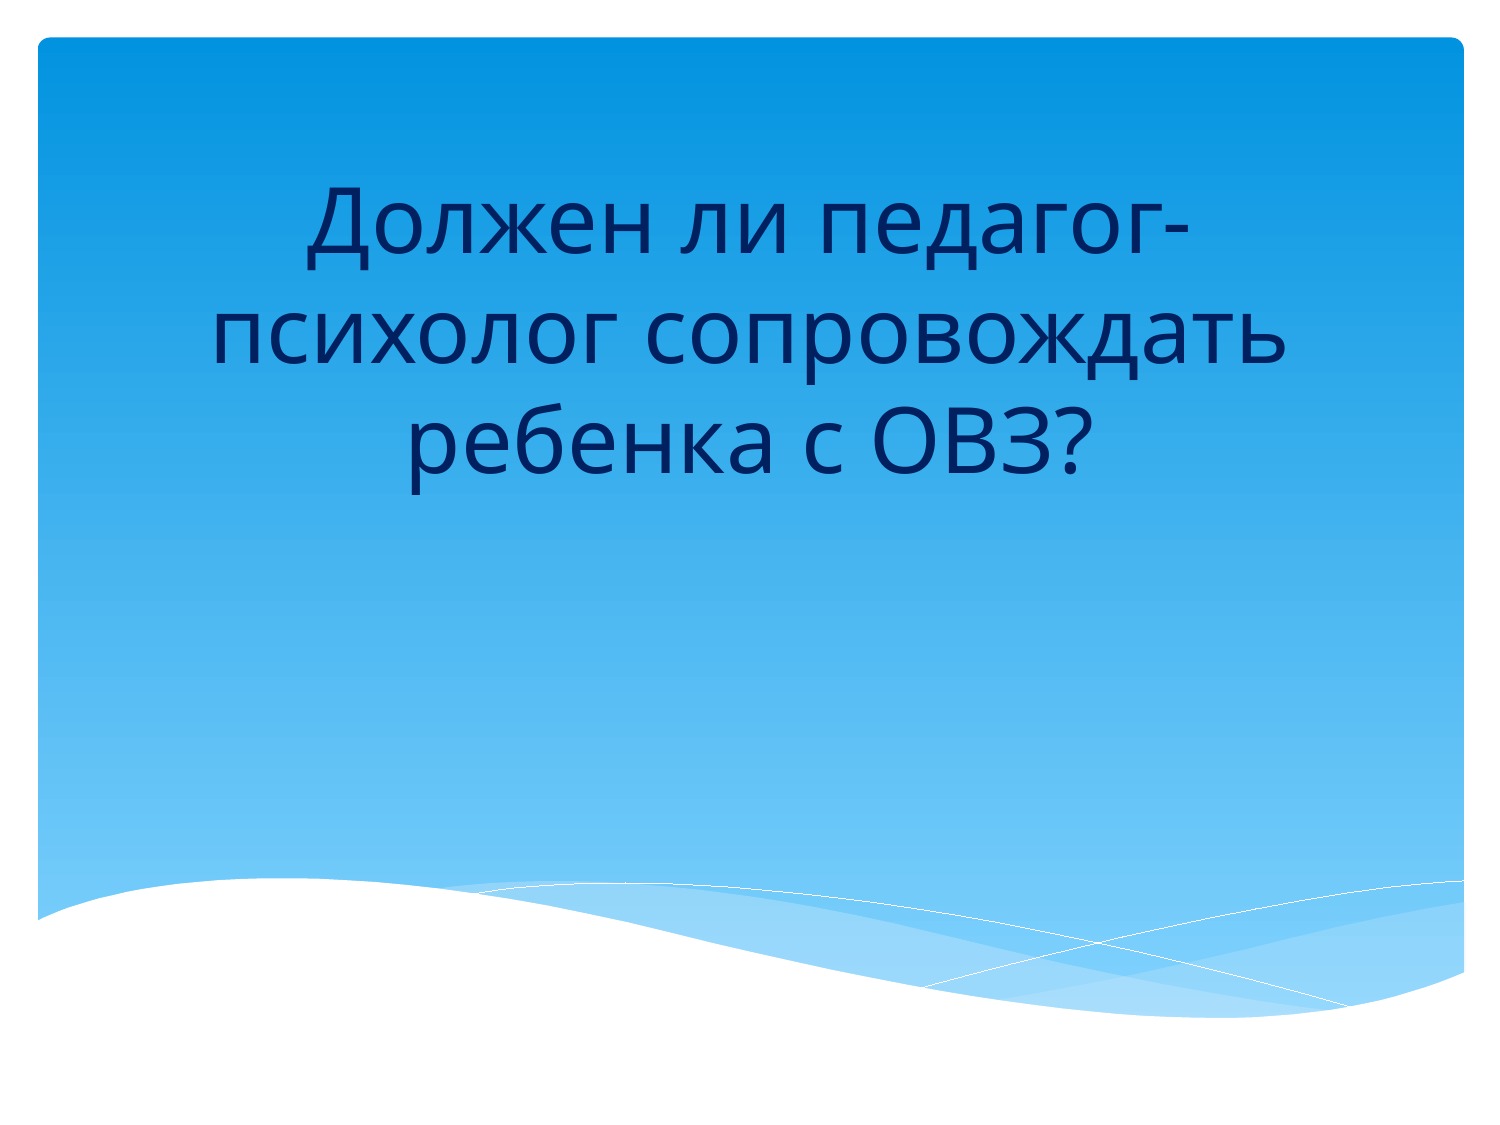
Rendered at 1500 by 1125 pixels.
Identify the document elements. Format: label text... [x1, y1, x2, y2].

title Должен ли педагог-психолог сопровождать ребенка с ОВЗ? [112, 149, 1388, 610]
